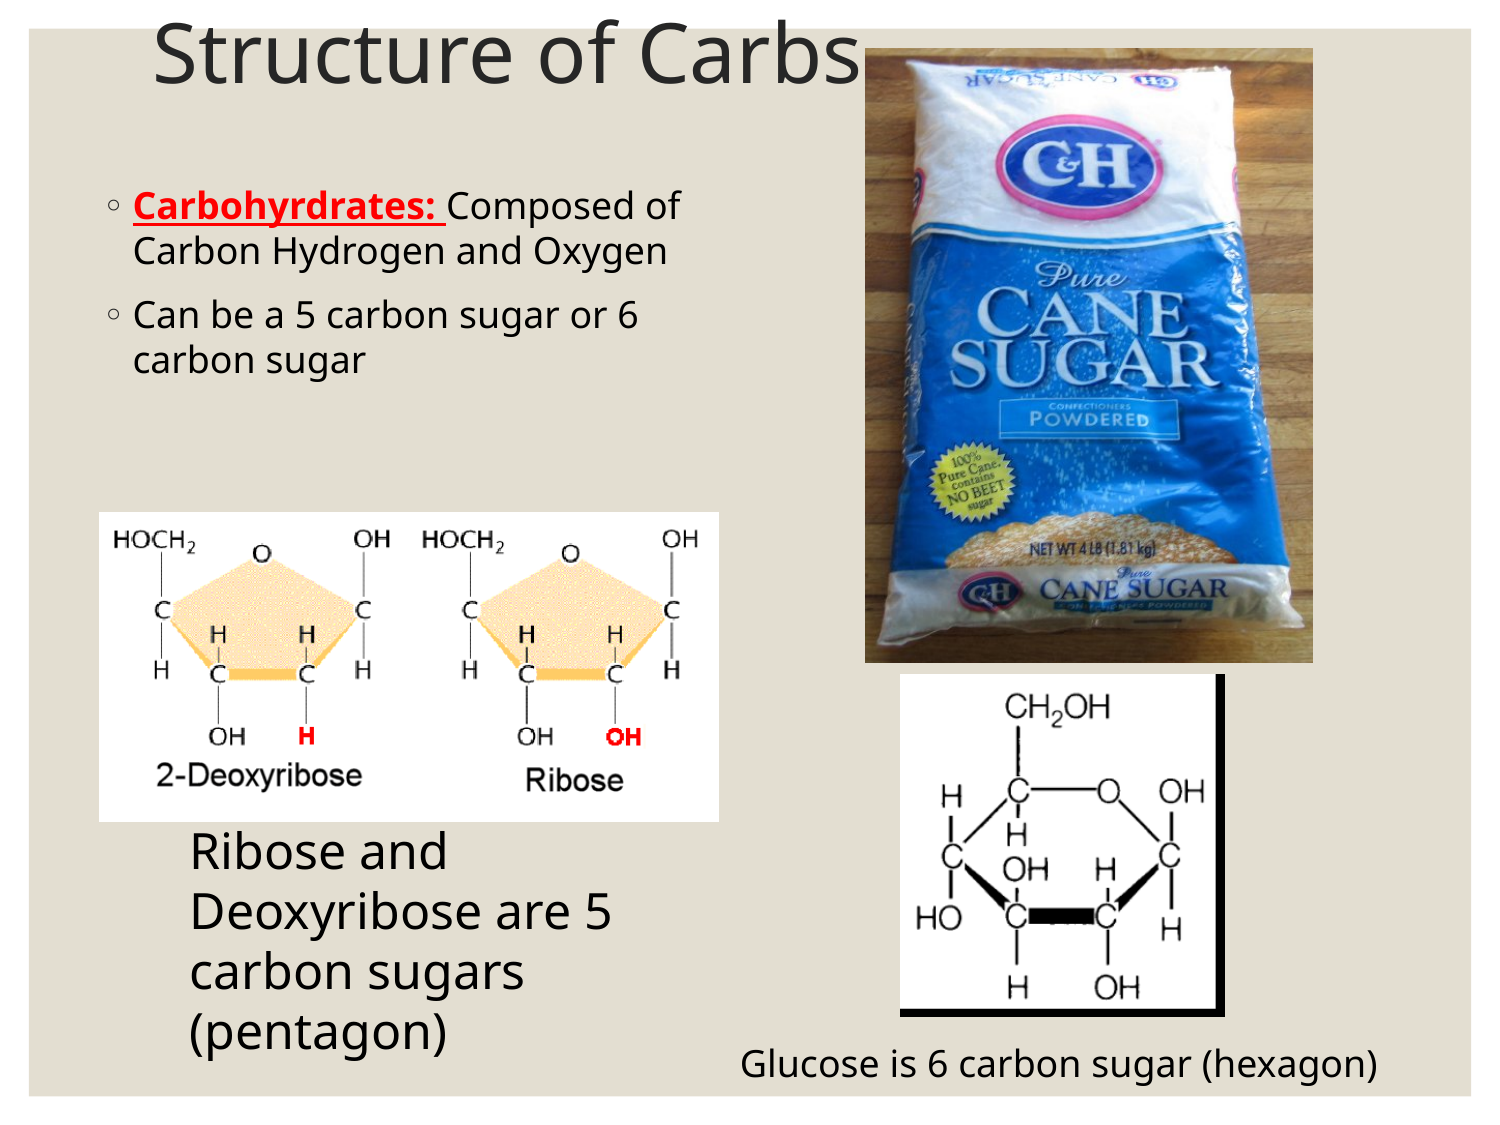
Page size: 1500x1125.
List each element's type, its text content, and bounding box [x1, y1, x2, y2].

title Structure of Carbs [137, 0, 1363, 150]
list Carbohyrdrates: Composed of Carbon Hydrogen and Oxygen Can be a 5 carbon sugar or 6 carbon sugar [87, 174, 788, 550]
picture [899, 674, 1225, 1017]
picture [99, 512, 719, 822]
text_box Ribose and Deoxyribose are 5 carbon sugars (pentagon) [99, 812, 738, 1113]
picture [865, 48, 1313, 663]
text_box Glucose is 6 carbon sugar (hexagon) [649, 987, 1400, 1093]
